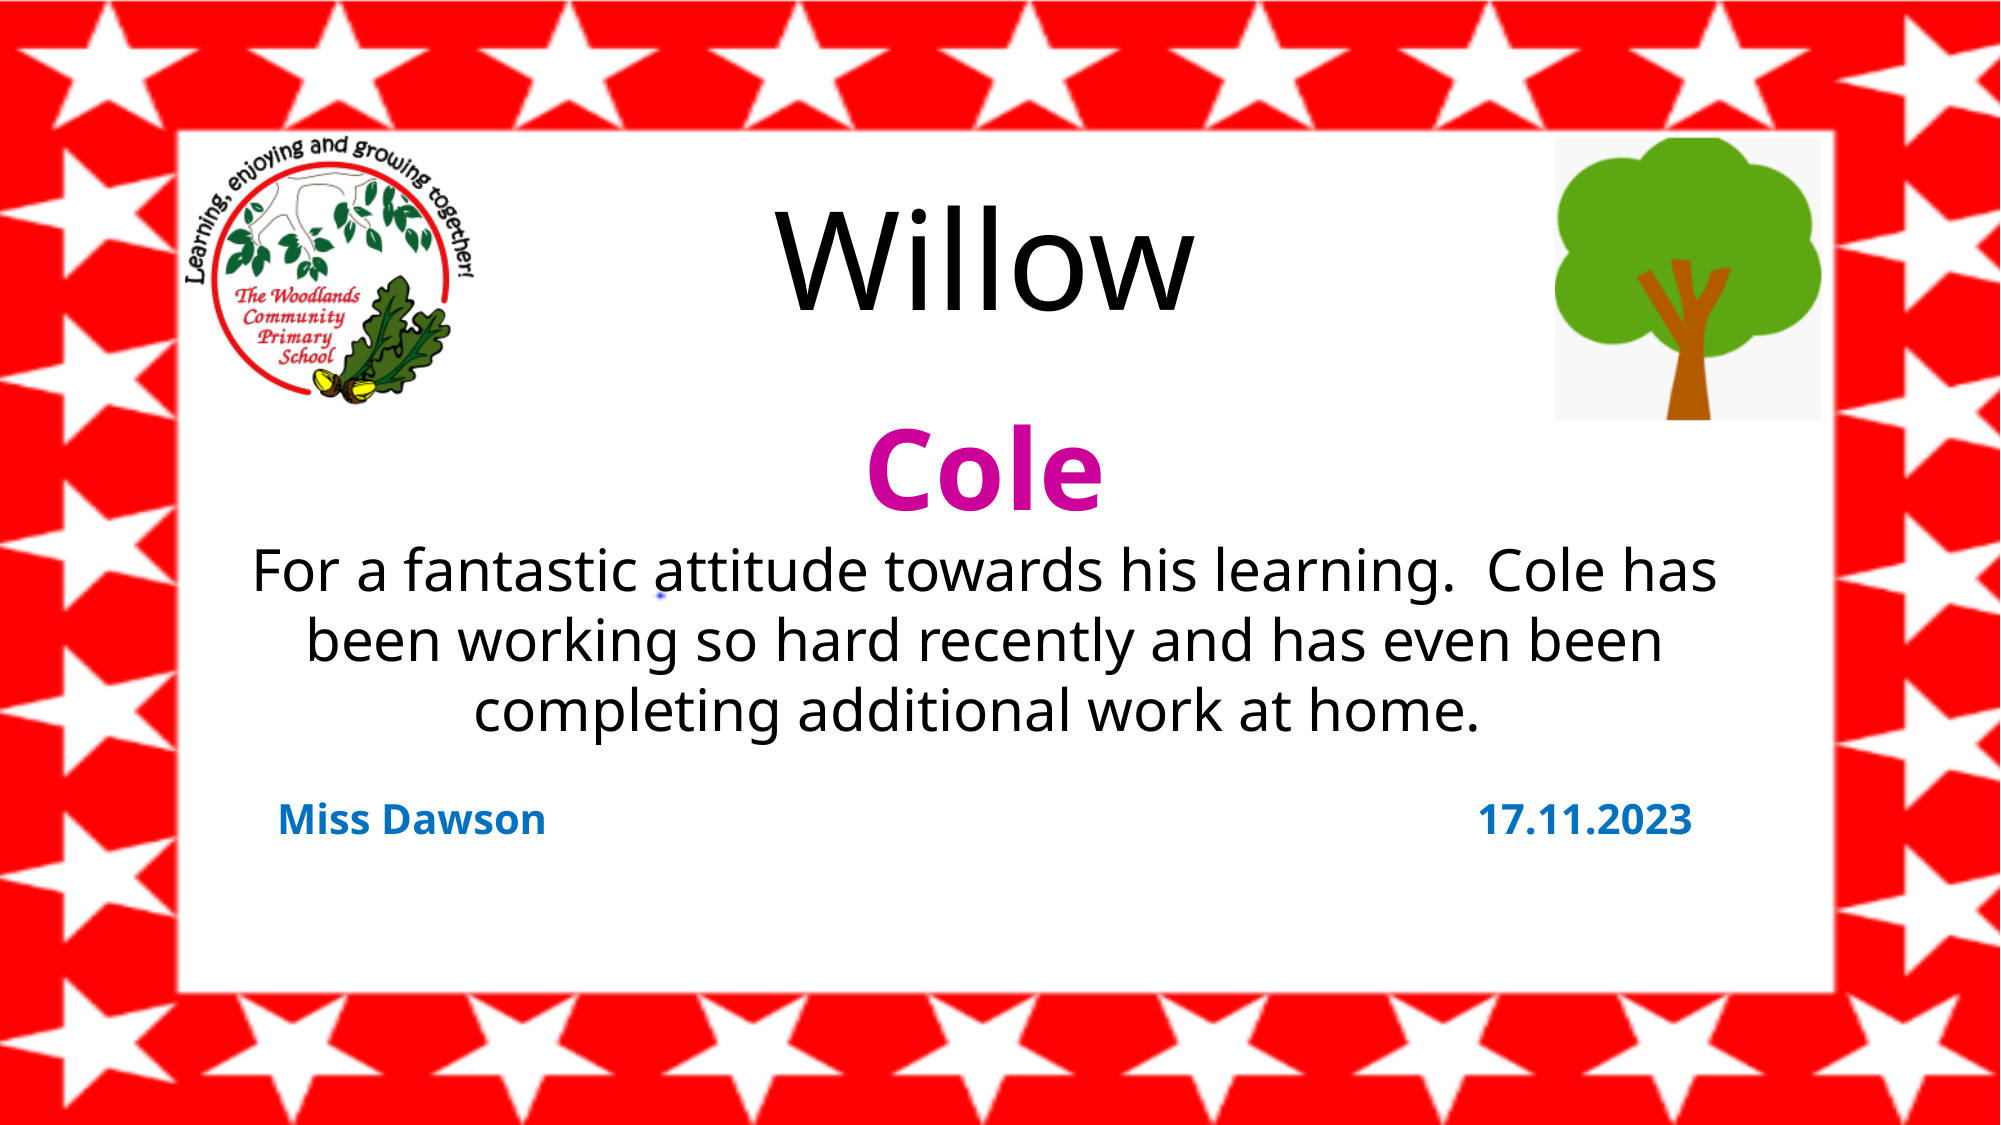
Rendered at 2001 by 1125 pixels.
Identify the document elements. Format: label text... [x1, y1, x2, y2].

text_box Willow Cole For a fantastic attitude towards his learning. Cole has been working so hard recently and has even been completing additional work at home. Miss Dawson 17.11.2023 [185, 405, 437, 911]
text_box Willow Cole For a fantastic attitude towards his learning. Cole has been working so hard recently and has even been completing additional work at home. Miss Dawson 17.11.2023 [1563, 422, 1785, 911]
picture [0, 0, 2000, 1125]
